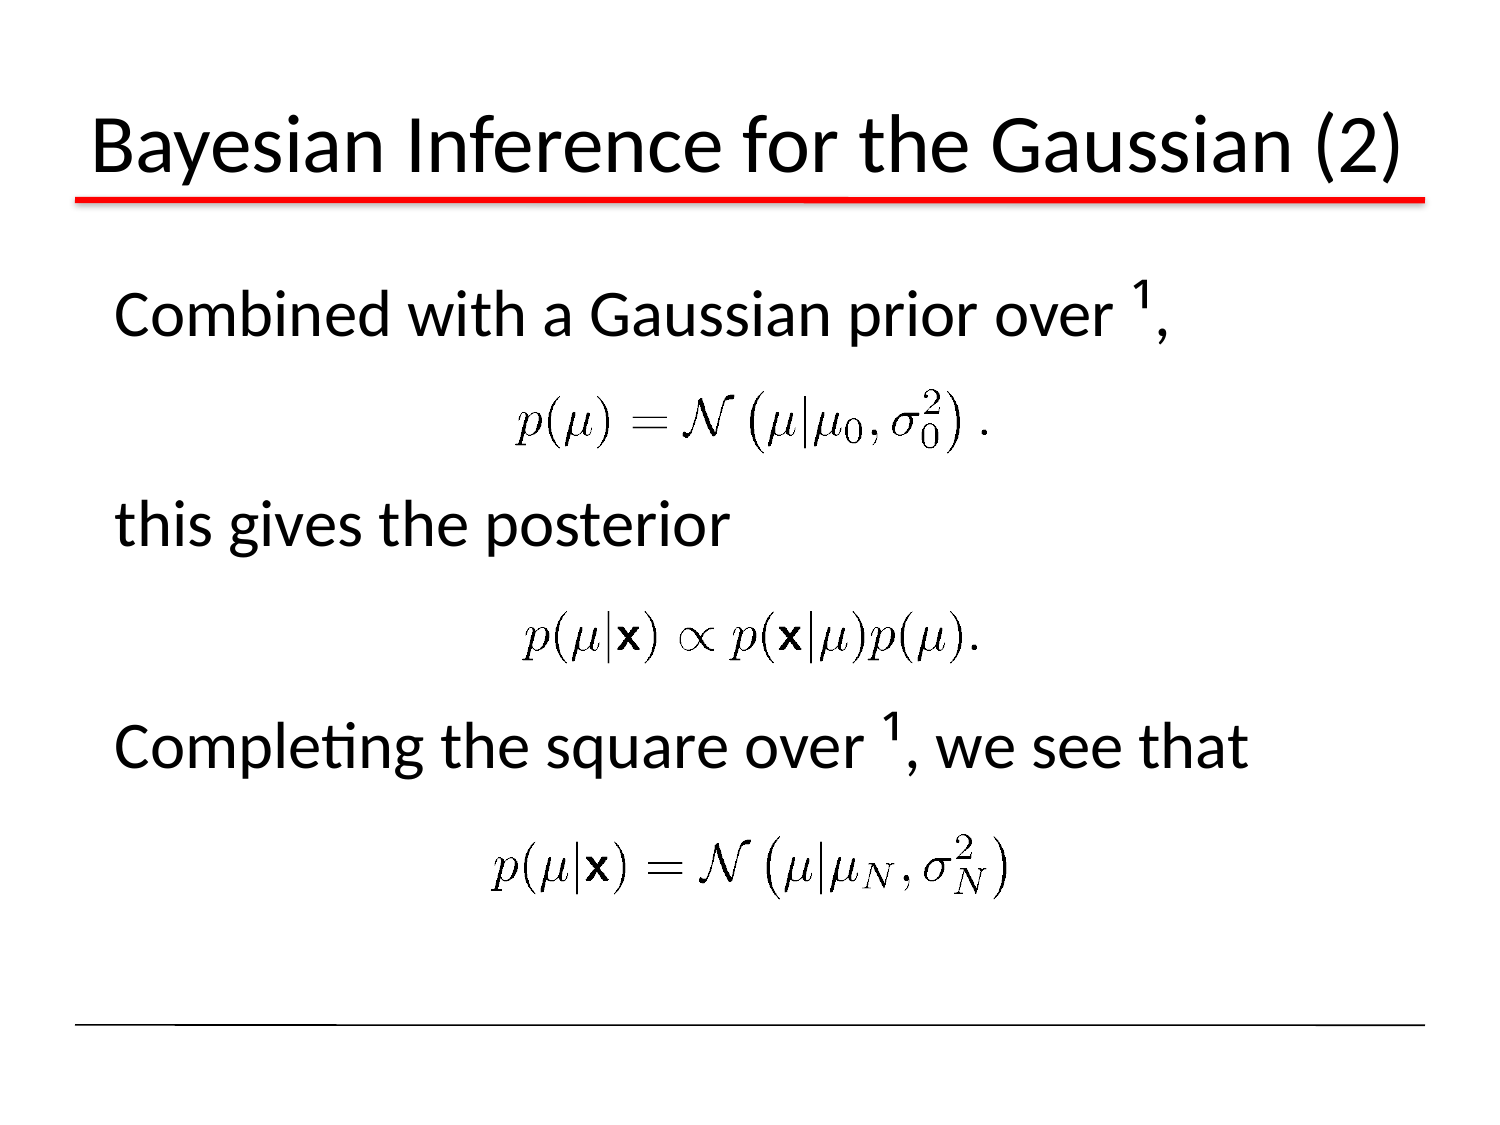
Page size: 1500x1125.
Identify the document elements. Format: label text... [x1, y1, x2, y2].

title Bayesian Inference for the Gaussian (2) [75, 45, 1425, 233]
picture [519, 609, 978, 668]
picture [489, 834, 1011, 903]
list Combined with a Gaussian prior over ¹, this gives the posterior Completing the square over ¹, we see that [99, 262, 1400, 1005]
picture [509, 389, 990, 458]
